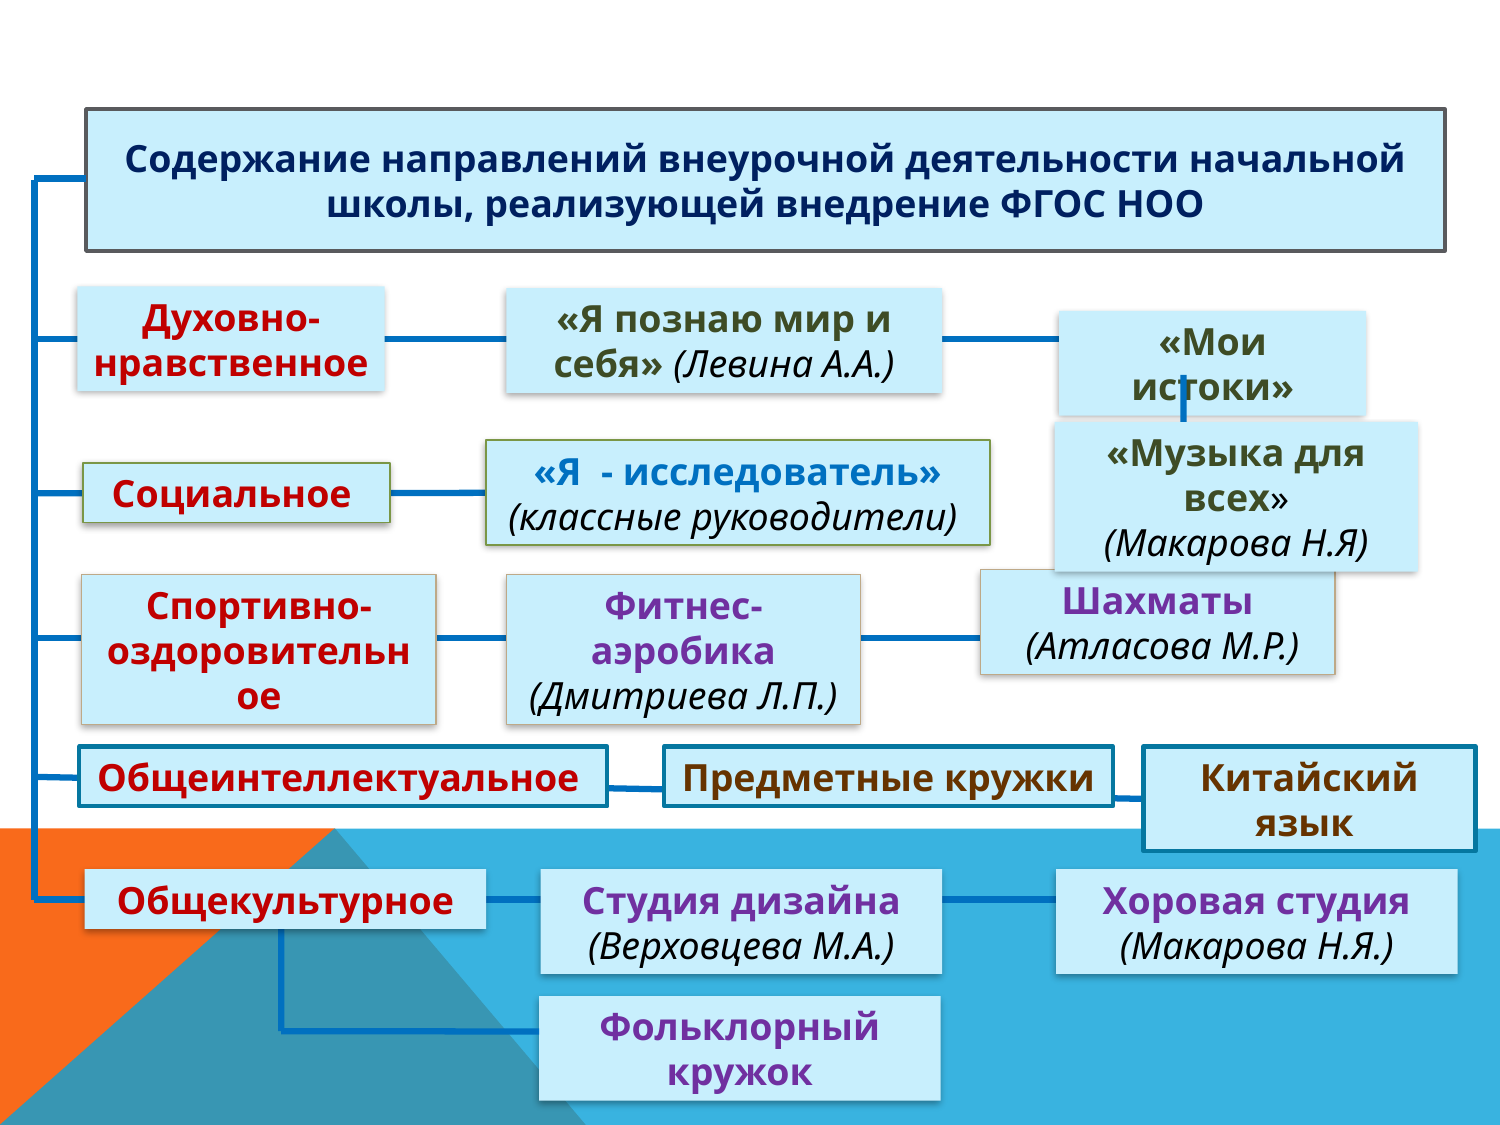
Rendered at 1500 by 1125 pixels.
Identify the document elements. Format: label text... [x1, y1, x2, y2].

text_box Студия дизайна (Верховцева М.А.) [540, 869, 943, 898]
text_box Студия дизайна (Верховцева М.А.) [540, 907, 943, 974]
text_box Фитнес-аэробика (Дмитриева Л.П.) [506, 574, 861, 637]
text_box Спортивно-оздоровительное [81, 647, 437, 725]
text_box Общекультурное [84, 869, 487, 898]
text_box Социальное [82, 462, 391, 492]
text_box Духовно-нравственное [77, 348, 385, 392]
text_box Общеинтеллектуальное [77, 744, 609, 776]
text_box Предметные кружки [662, 744, 1115, 776]
text_box Общеинтеллектуальное [77, 786, 609, 808]
text_box Фольклорный кружок [539, 996, 941, 1101]
text_box «Я познаю мир и себя» (Левина А.А.) [506, 288, 943, 338]
text_box «Я - исследователь» (классные руководители) [485, 498, 991, 546]
text_box «Я познаю мир и себя» (Левина А.А.) [506, 348, 943, 393]
text_box Содержание направлений внеурочной деятельности начальной школы, реализующей внедрение ФГОС НОО [84, 107, 1447, 253]
text_box «Музыка для всех» (Макарова Н.Я) [1054, 421, 1418, 572]
text_box «Мои истоки» [1059, 310, 1367, 416]
text_box Социальное [82, 501, 391, 523]
text_box Хоровая студия (Макарова Н.Я.) [1056, 869, 1458, 974]
text_box Духовно-нравственное [77, 286, 385, 338]
text_box Китайский язык [1141, 744, 1478, 853]
text_box Общекультурное [84, 907, 487, 929]
text_box Предметные кружки [662, 786, 1115, 808]
text_box Фитнес-аэробика (Дмитриева Л.П.) [506, 647, 861, 725]
text_box «Я - исследователь» (классные руководители) [485, 439, 991, 492]
text_box Шахматы (Атласова М.Р.) [980, 569, 1336, 675]
text_box Спортивно-оздоровительное [81, 574, 437, 637]
